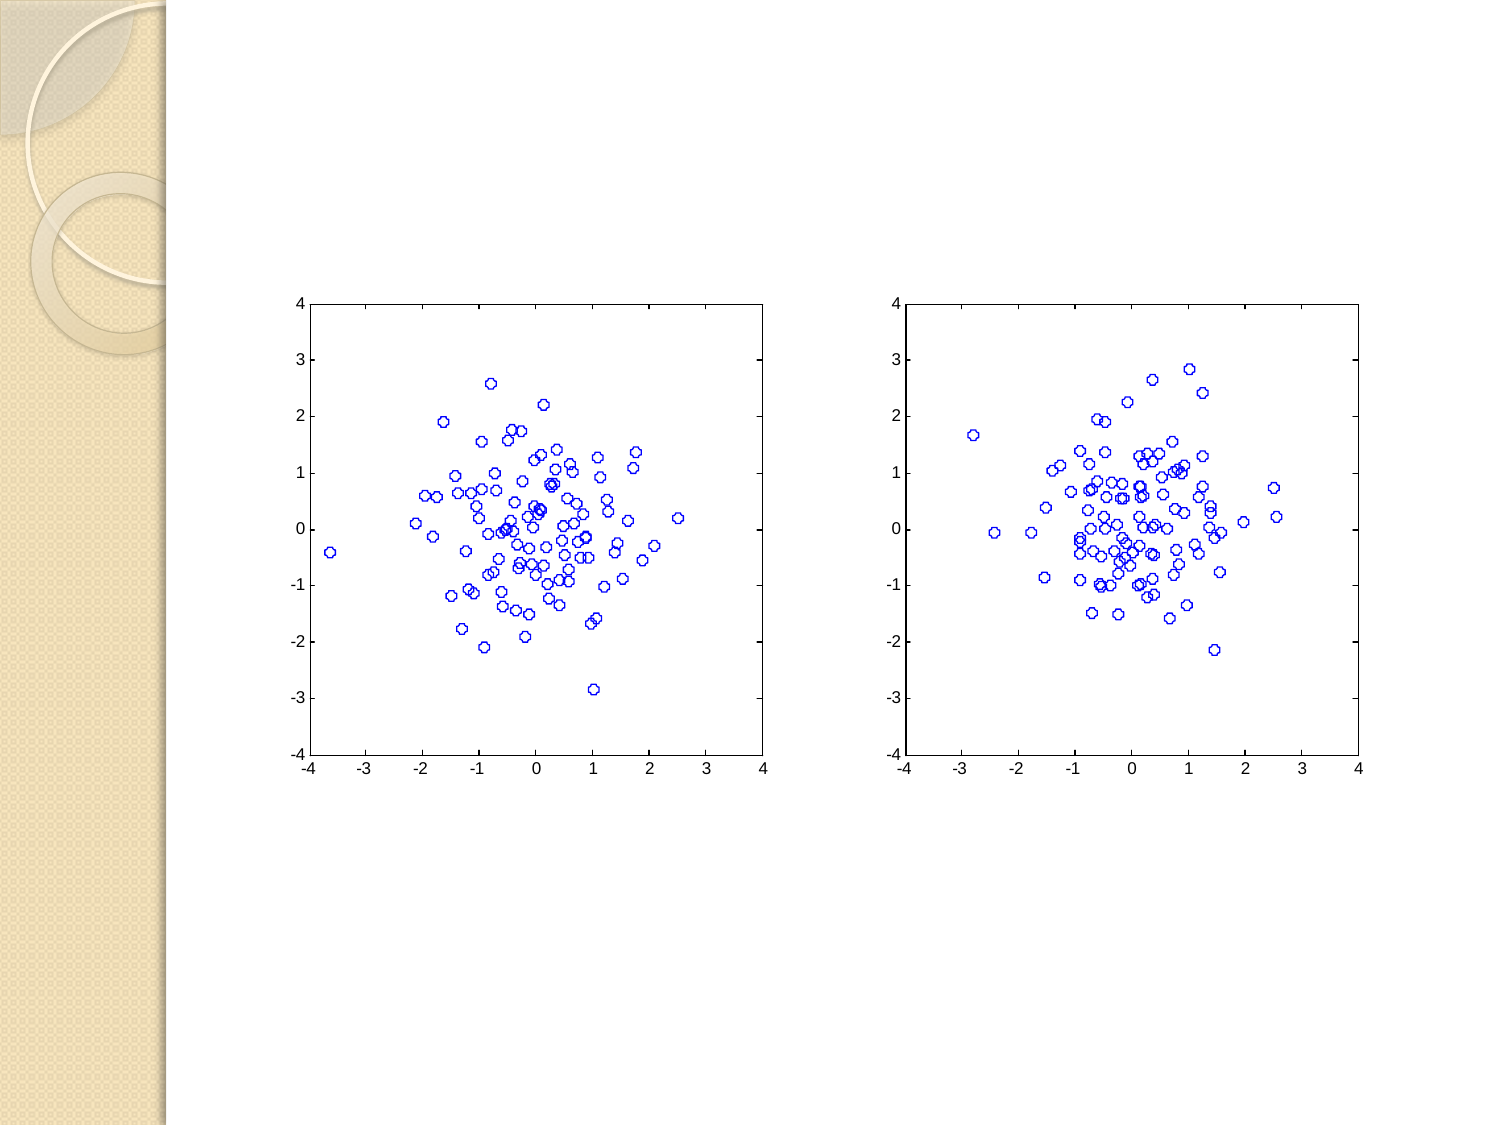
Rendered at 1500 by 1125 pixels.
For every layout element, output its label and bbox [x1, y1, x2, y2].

picture [133, 262, 1488, 817]
